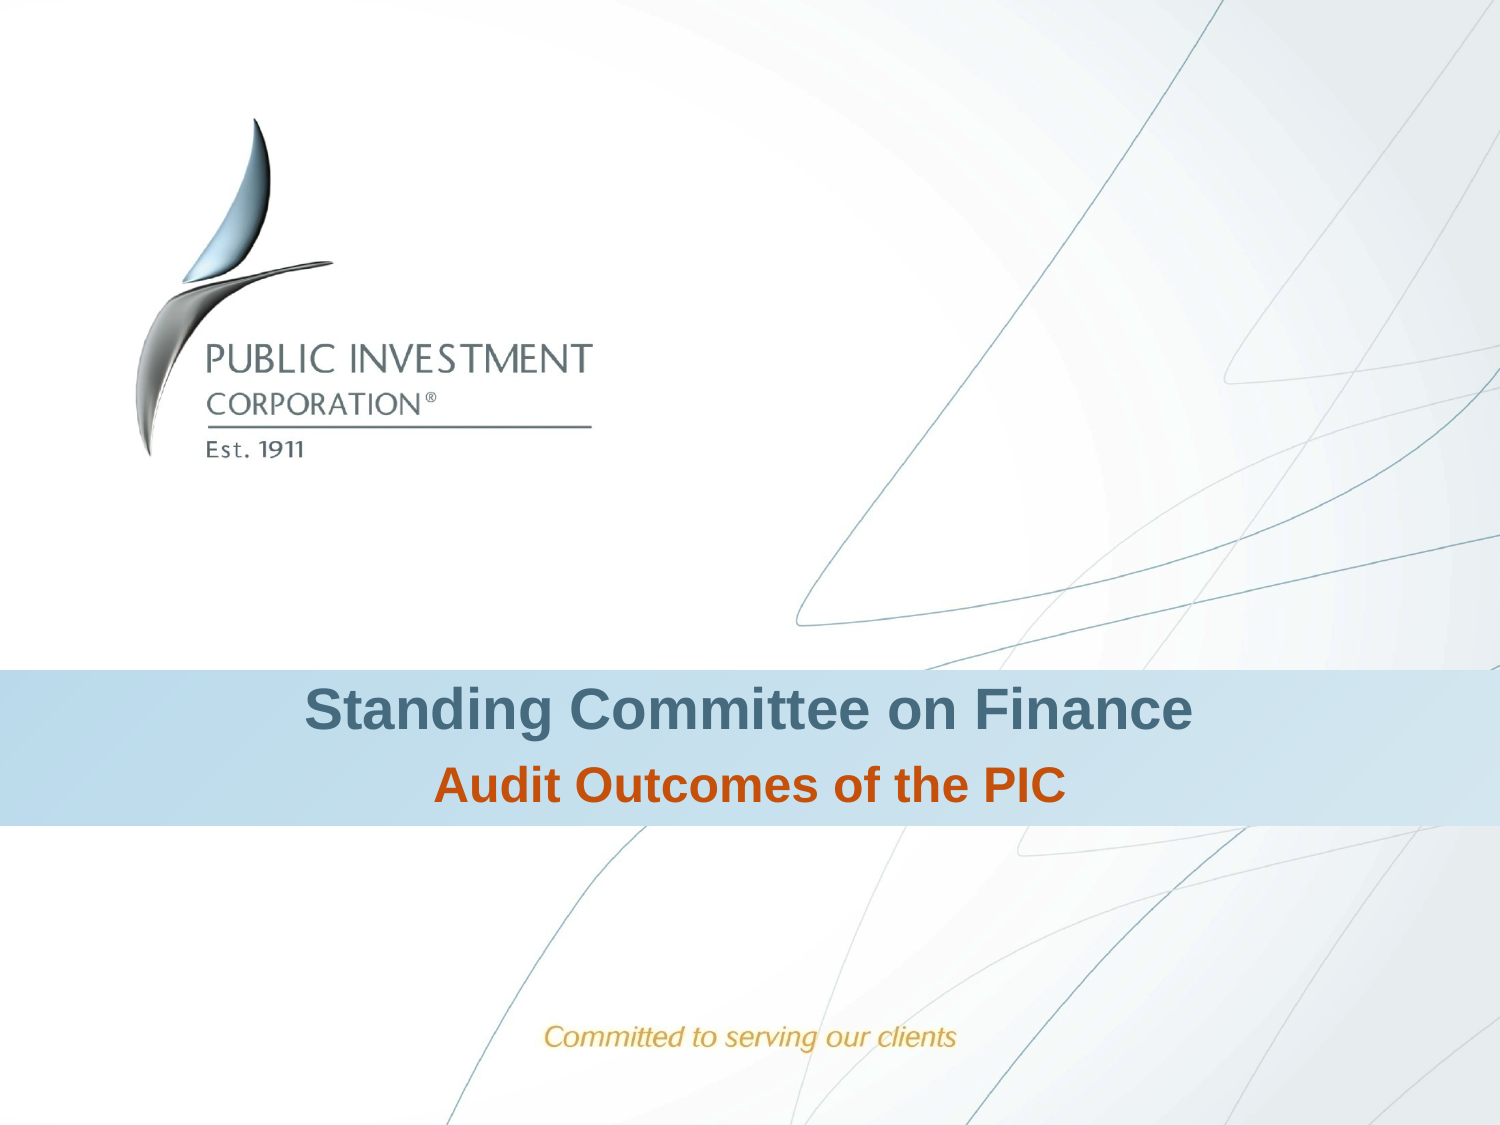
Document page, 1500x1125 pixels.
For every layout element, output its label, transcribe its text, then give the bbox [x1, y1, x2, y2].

picture [0, 0, 1500, 670]
title Standing Committee on Finance Audit Outcomes of the PIC [0, 670, 1500, 826]
picture [0, 826, 1500, 1125]
